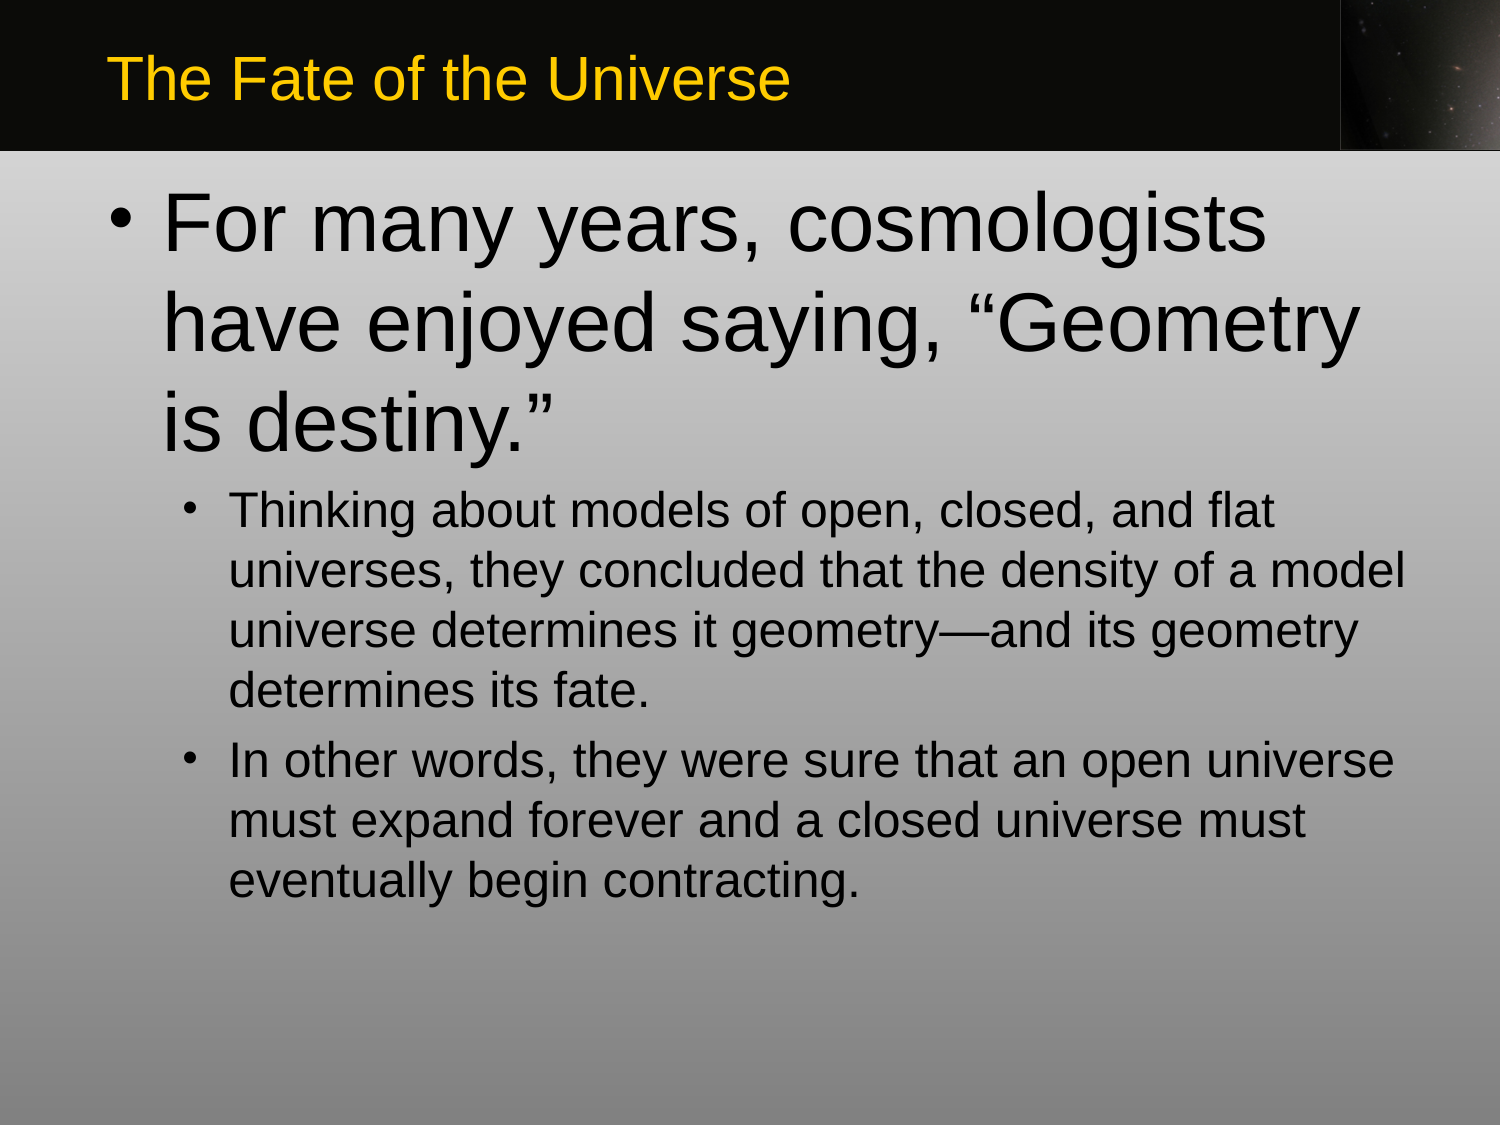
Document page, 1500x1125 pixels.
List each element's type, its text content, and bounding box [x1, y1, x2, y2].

text_box The Fate of the Universe [91, 12, 1363, 138]
list For many years, cosmologists have enjoyed saying, “Geometry is destiny.” Thinking about models of open, closed, and flat universes, they concluded that the density of a model universe determines it geometry—and its geometry determines its fate. In other words, they were sure that an open universe must expand forever and a closed universe must eventually begin contracting. [91, 160, 1450, 1073]
picture [1341, 0, 1500, 149]
